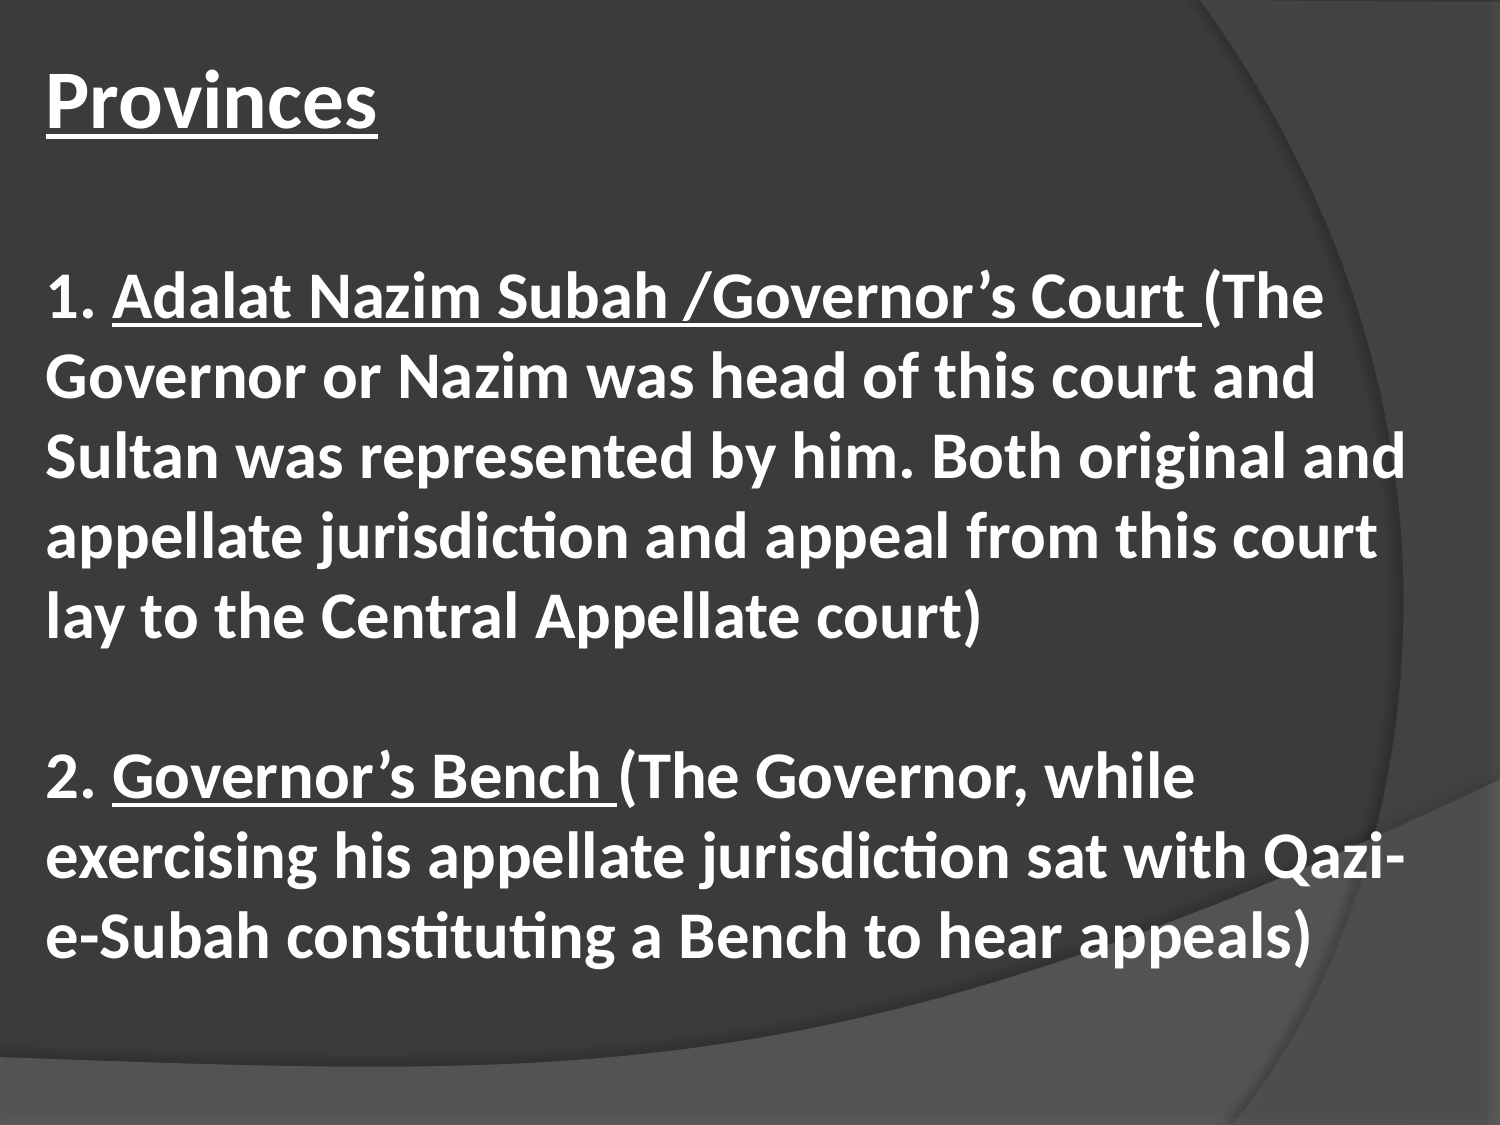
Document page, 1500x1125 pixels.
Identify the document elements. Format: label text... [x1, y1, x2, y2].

list Provinces 1. Adalat Nazim Subah /Governor’s Court (The Governor or Nazim was head of this court and Sultan was represented by him. Both original and appellate jurisdiction and appeal from this court lay to the Central Appellate court) 2. Governor’s Bench (The Governor, while exercising his appellate jurisdiction sat with Qazi-e-Subah constituting a Bench to hear appeals) [24, 37, 1463, 1100]
